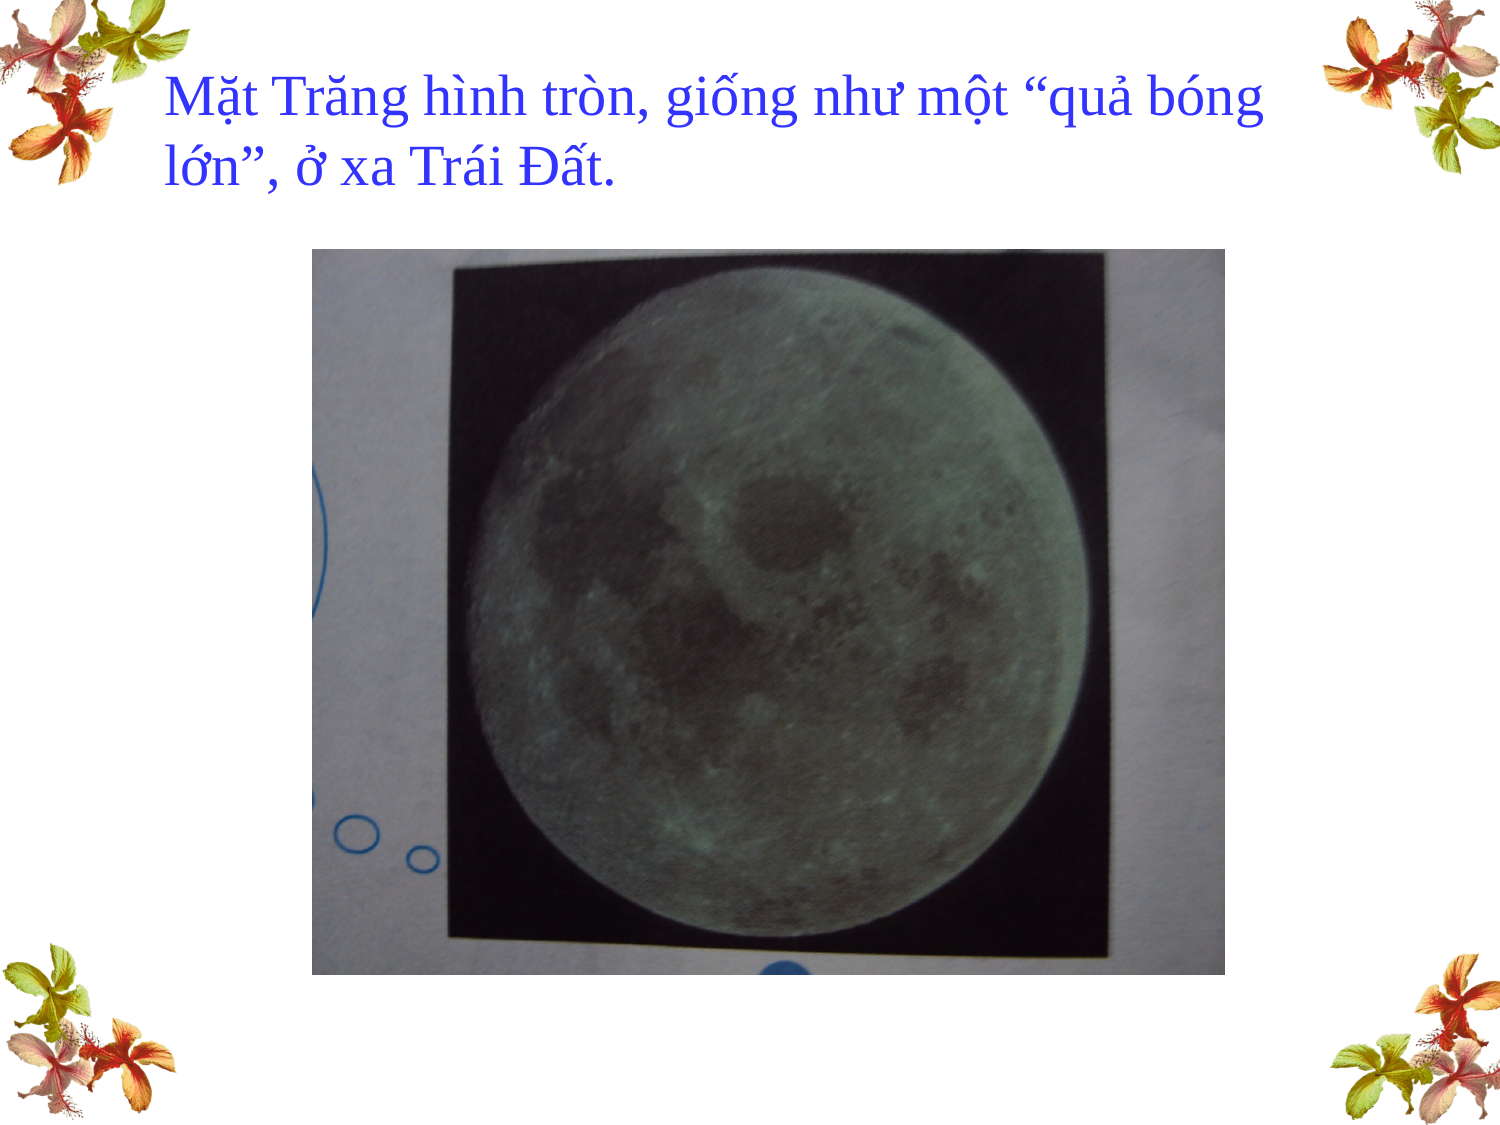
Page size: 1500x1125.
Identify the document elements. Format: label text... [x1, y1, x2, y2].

picture [1196, 930, 1500, 1125]
picture [312, 249, 1226, 976]
text_box Mặt Trăng hình tròn, giống như một “quả bóng lớn”, ở xa Trái Đất. [150, 49, 1308, 205]
picture [0, 834, 200, 1125]
picture [0, 0, 313, 212]
picture [1312, 0, 1500, 257]
